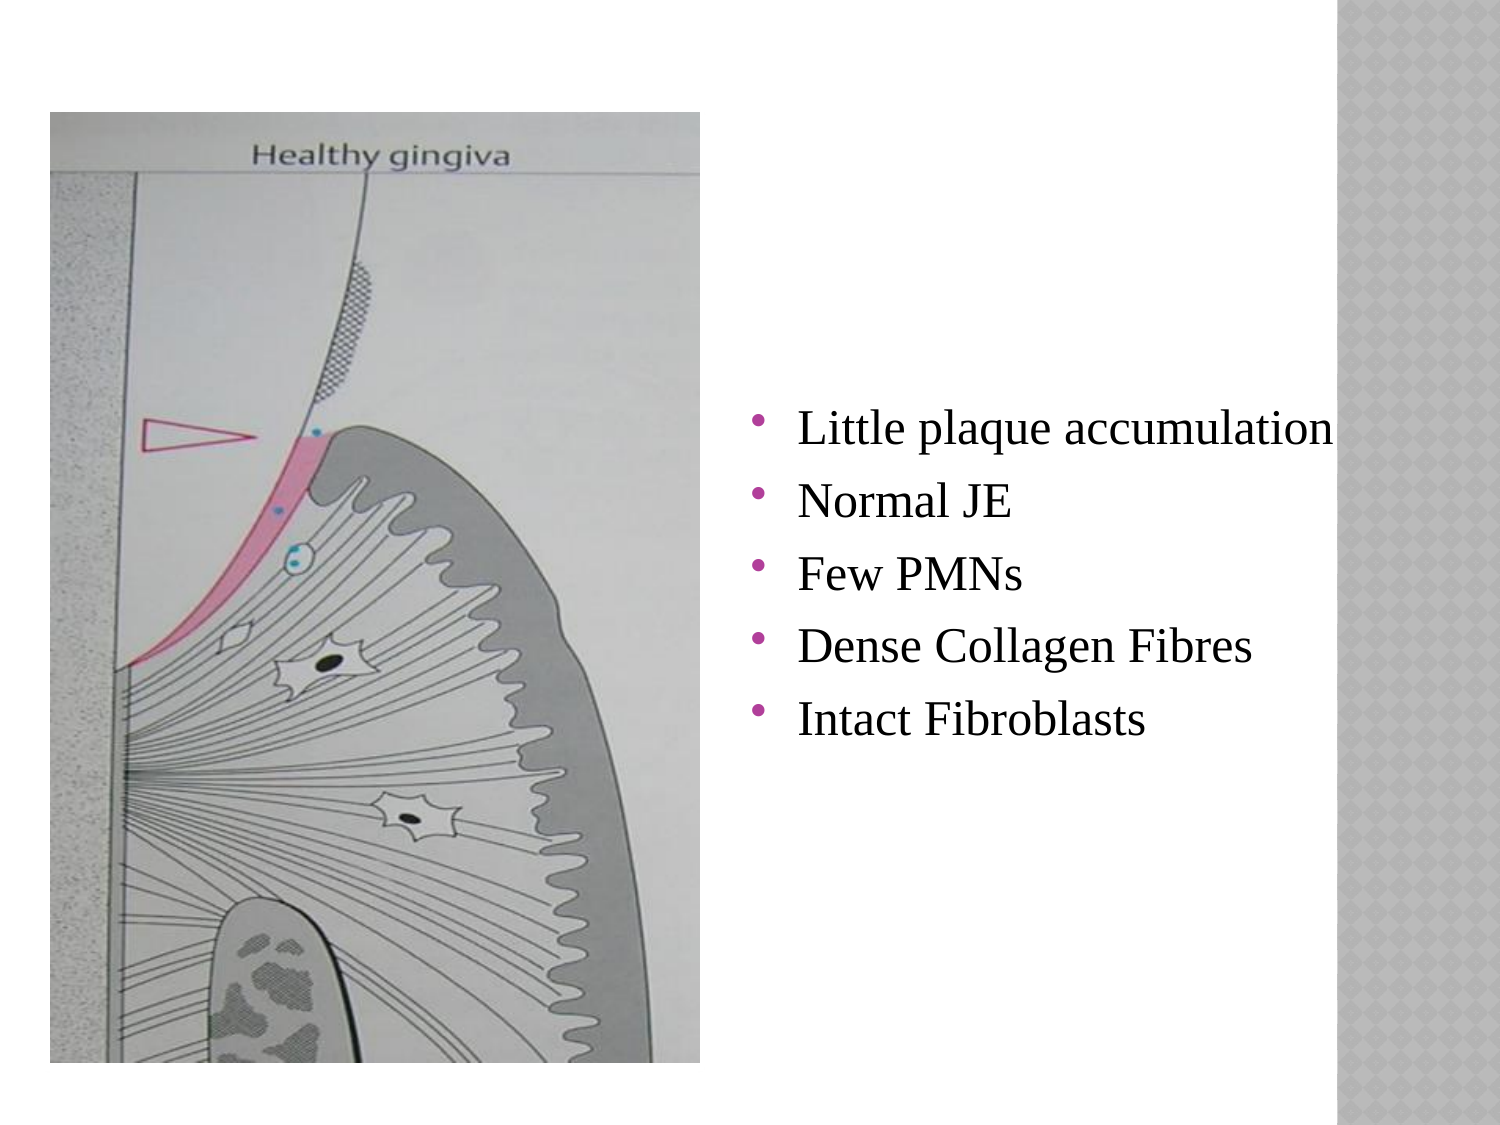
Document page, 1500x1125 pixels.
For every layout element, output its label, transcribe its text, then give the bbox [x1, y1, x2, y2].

picture [49, 112, 701, 1063]
list Little plaque accumulation Normal JE Few PMNs Dense Collagen Fibres Intact Fibroblasts [737, 387, 1475, 1125]
